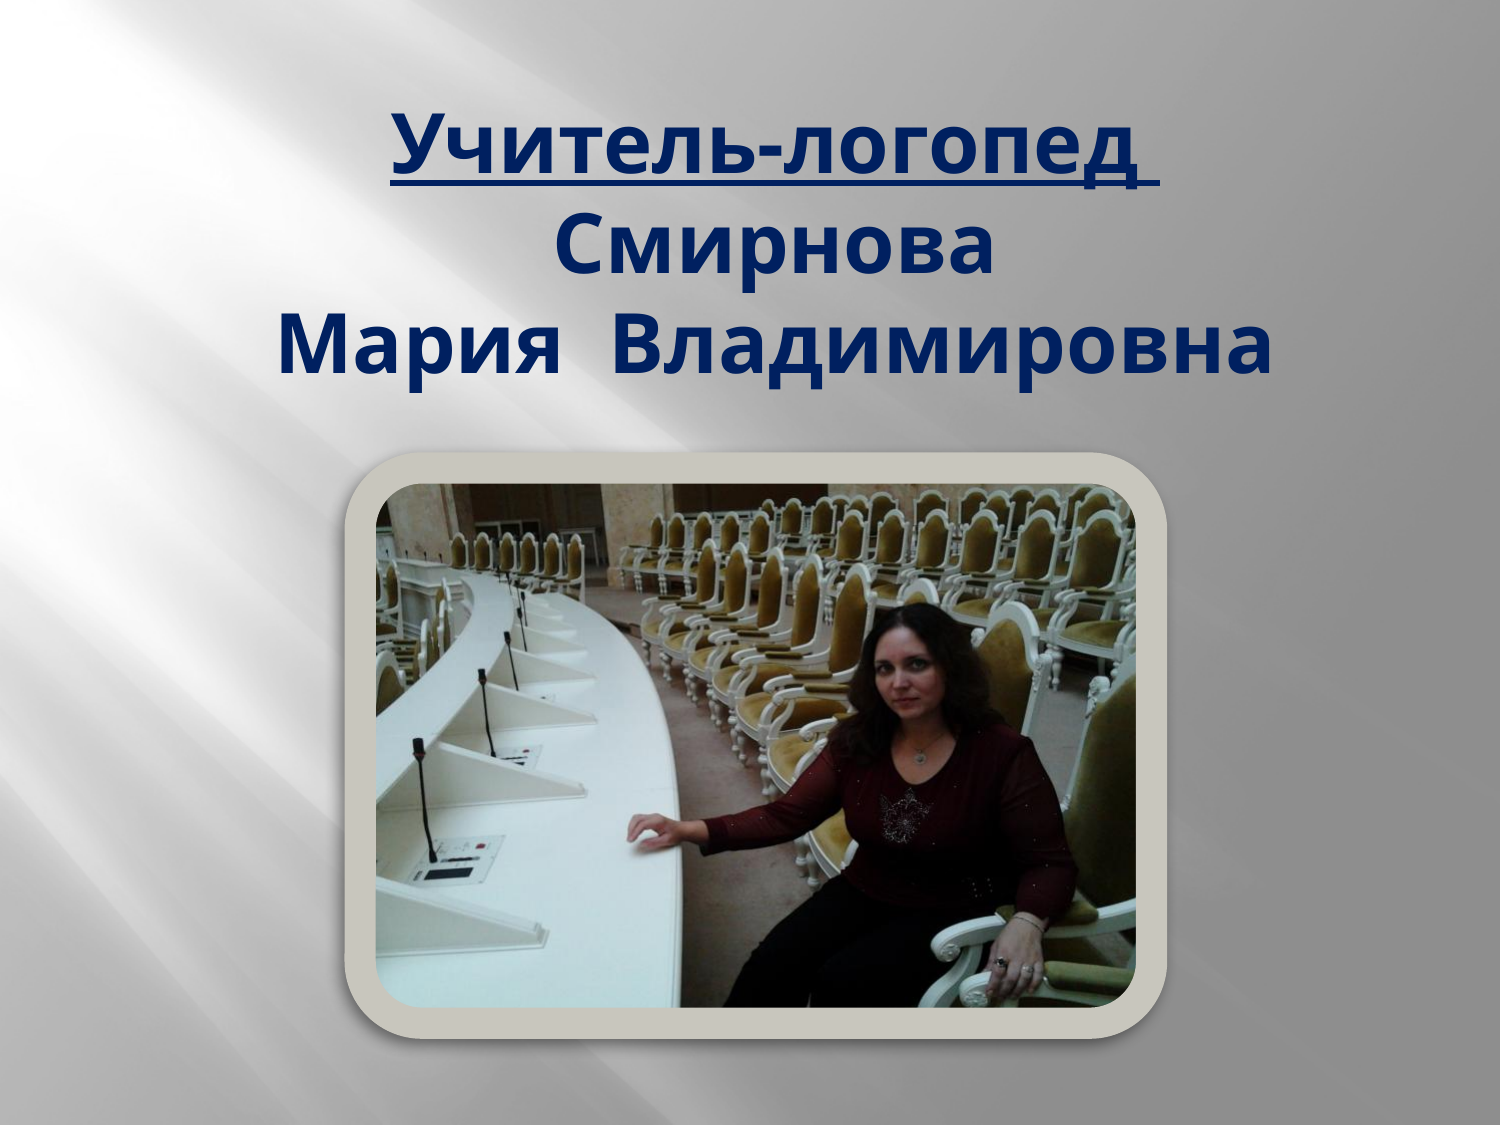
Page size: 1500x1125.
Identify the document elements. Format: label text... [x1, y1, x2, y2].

picture [359, 467, 1152, 1024]
title Учитель-логопед Смирнова Мария Владимировна [100, 42, 1451, 339]
